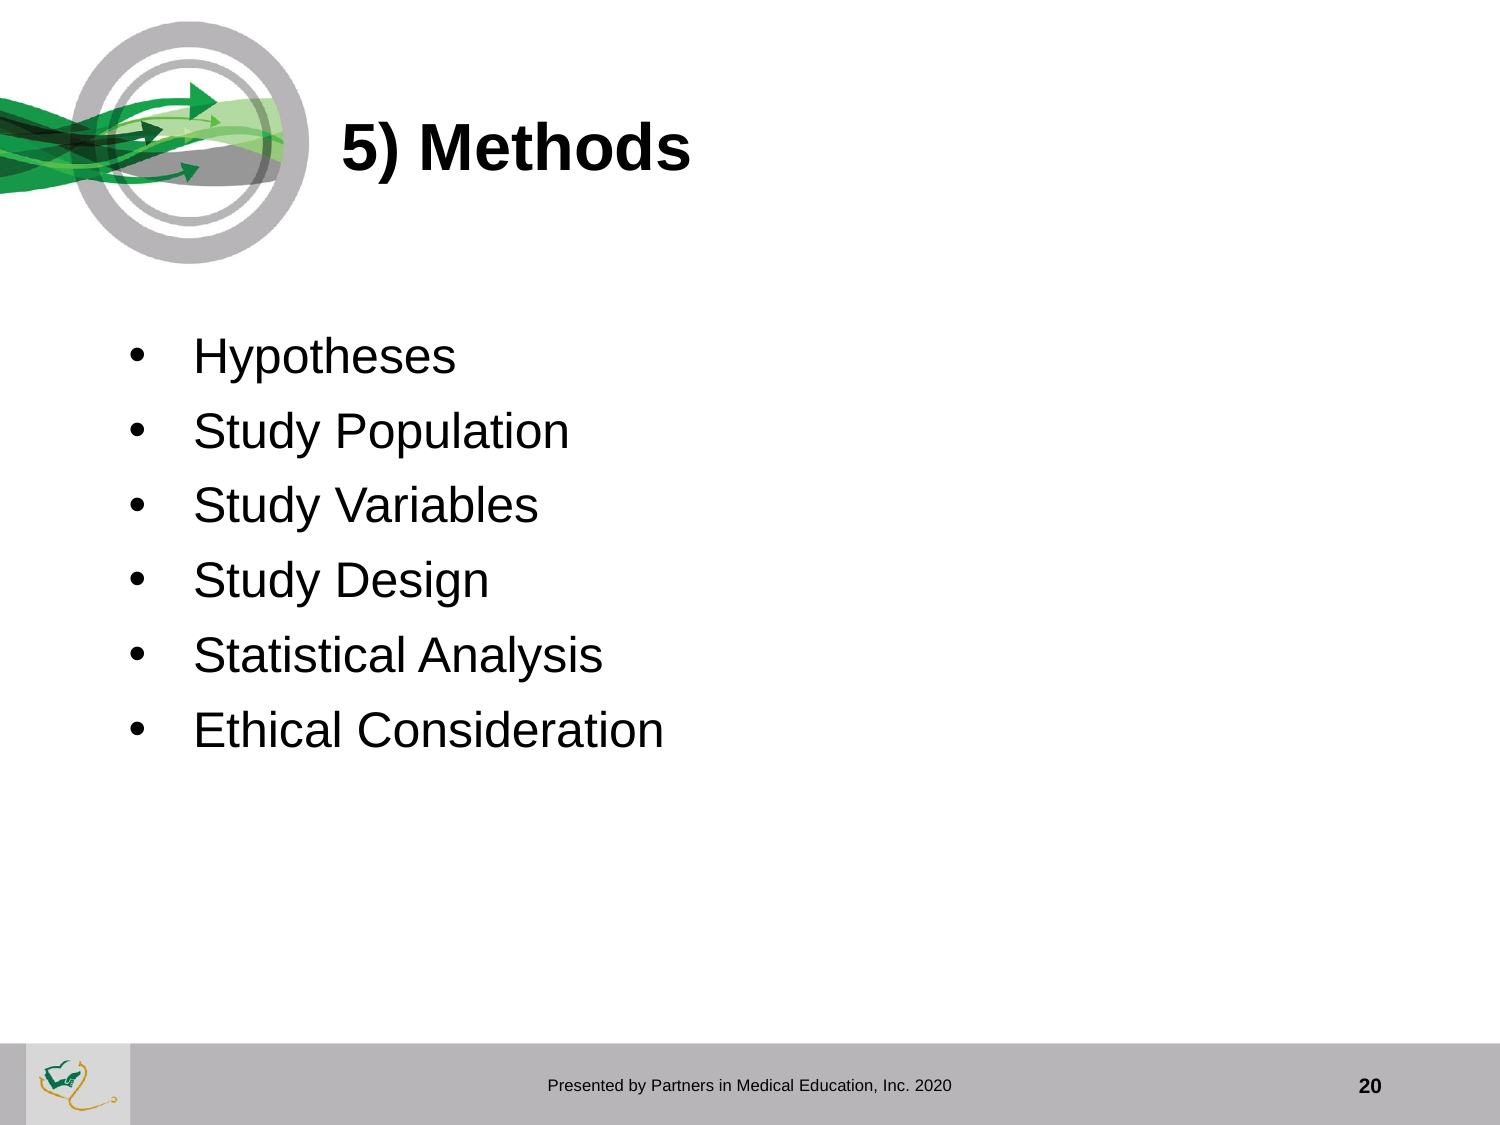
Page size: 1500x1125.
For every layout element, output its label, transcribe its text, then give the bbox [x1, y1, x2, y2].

footer Presented by Partners in Medical Education, Inc. 2020 [496, 1055, 1004, 1116]
picture [0, 0, 1500, 1125]
slide_number 20 [1059, 1055, 1397, 1116]
list Hypotheses Study Population Study Variables Study Design Statistical Analysis Ethical Consideration [103, 315, 1397, 533]
title 5) Methods [326, 40, 1397, 258]
